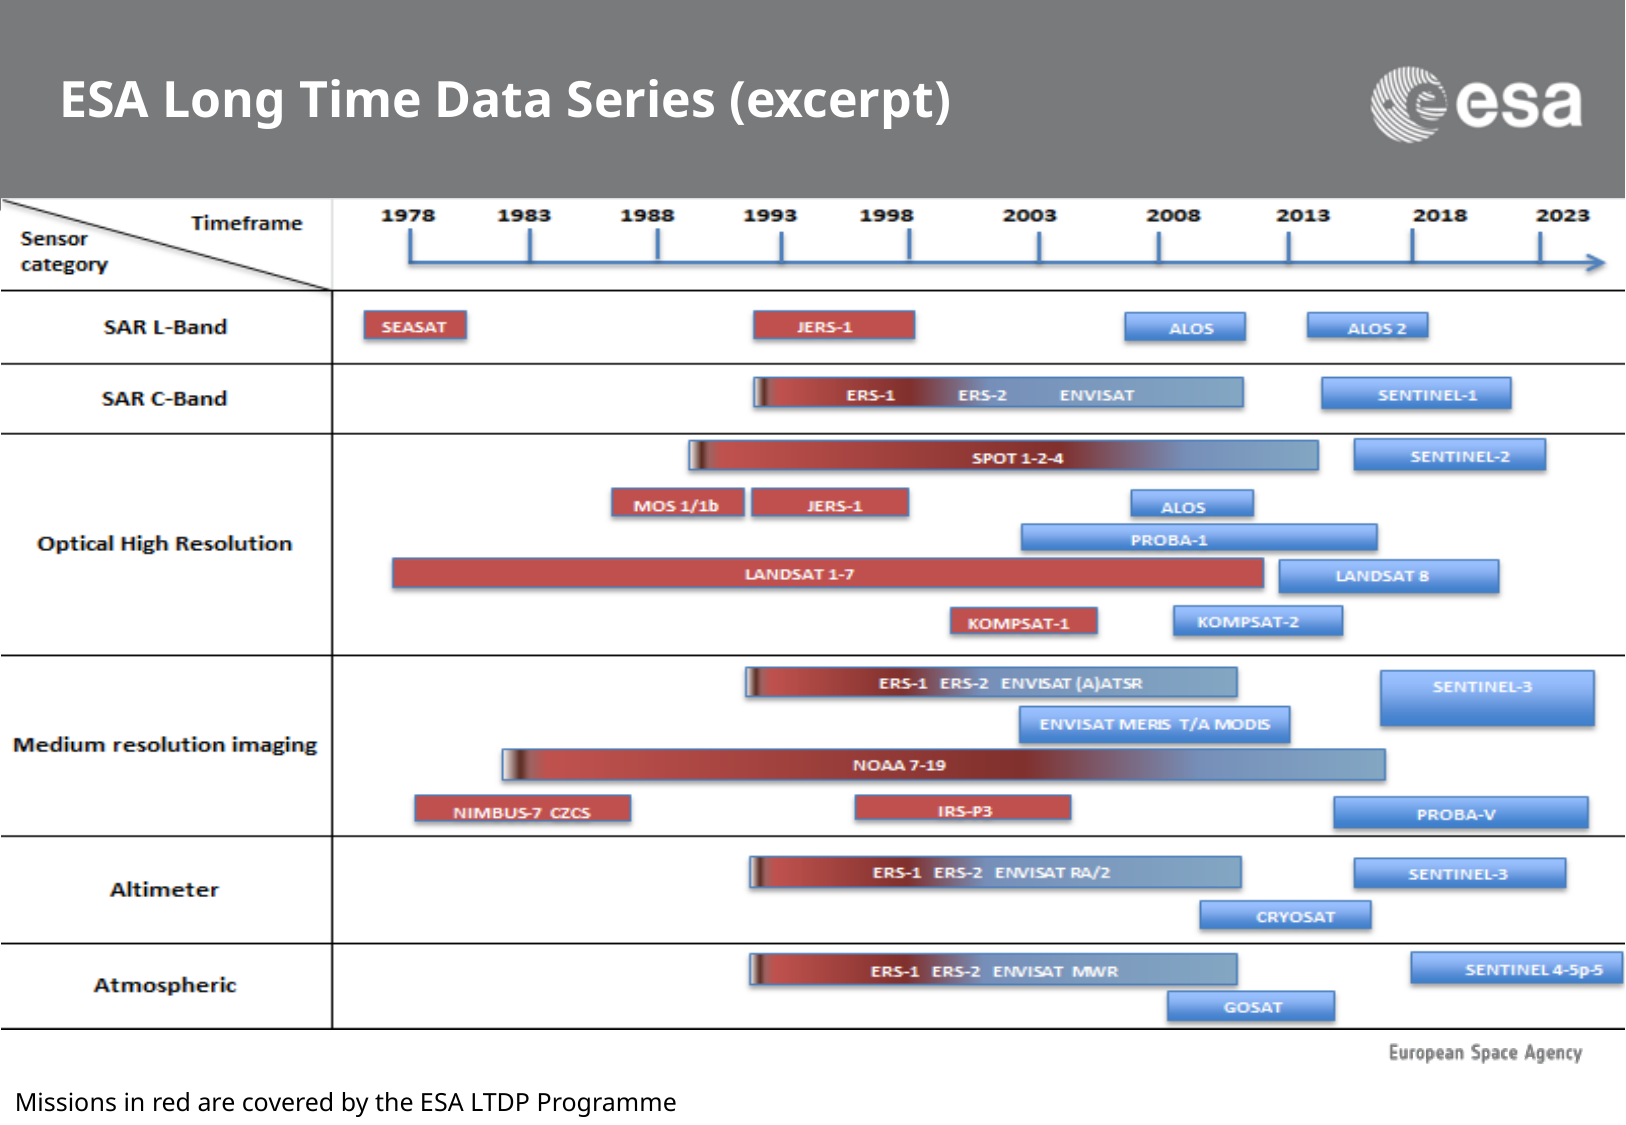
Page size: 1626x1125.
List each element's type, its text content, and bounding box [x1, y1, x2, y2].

picture [0, 0, 1625, 1031]
title ESA Long Time Data Series (excerpt) [44, 59, 1399, 136]
picture [0, 1037, 1625, 1077]
text_box Missions in red are covered by the ESA LTDP Programme [0, 1079, 1093, 1125]
